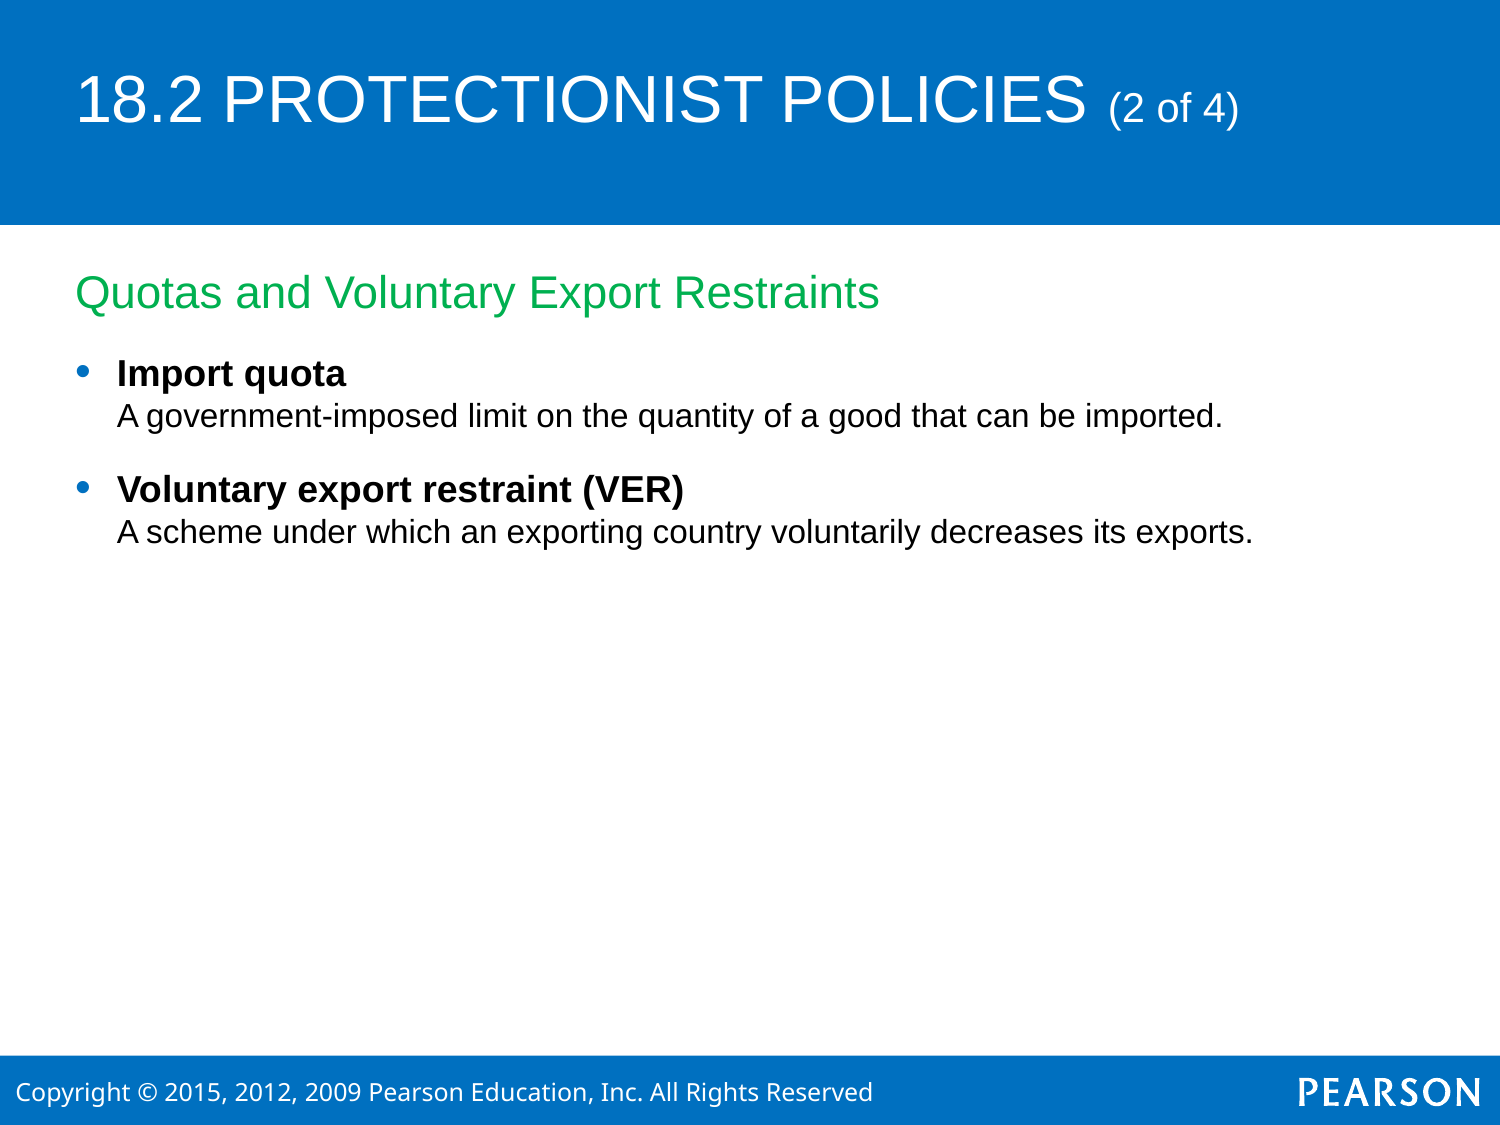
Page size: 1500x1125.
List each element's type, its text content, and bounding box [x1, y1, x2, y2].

list Quotas and Voluntary Export Restraints Import quota A government-imposed limit on the quantity of a good that can be imported. Voluntary export restraint (VER) A scheme under which an exporting country voluntarily decreases its exports. [75, 262, 1425, 1005]
title 18.2 PROTECTIONIST POLICIES (2 of 4) [75, 35, 1425, 216]
